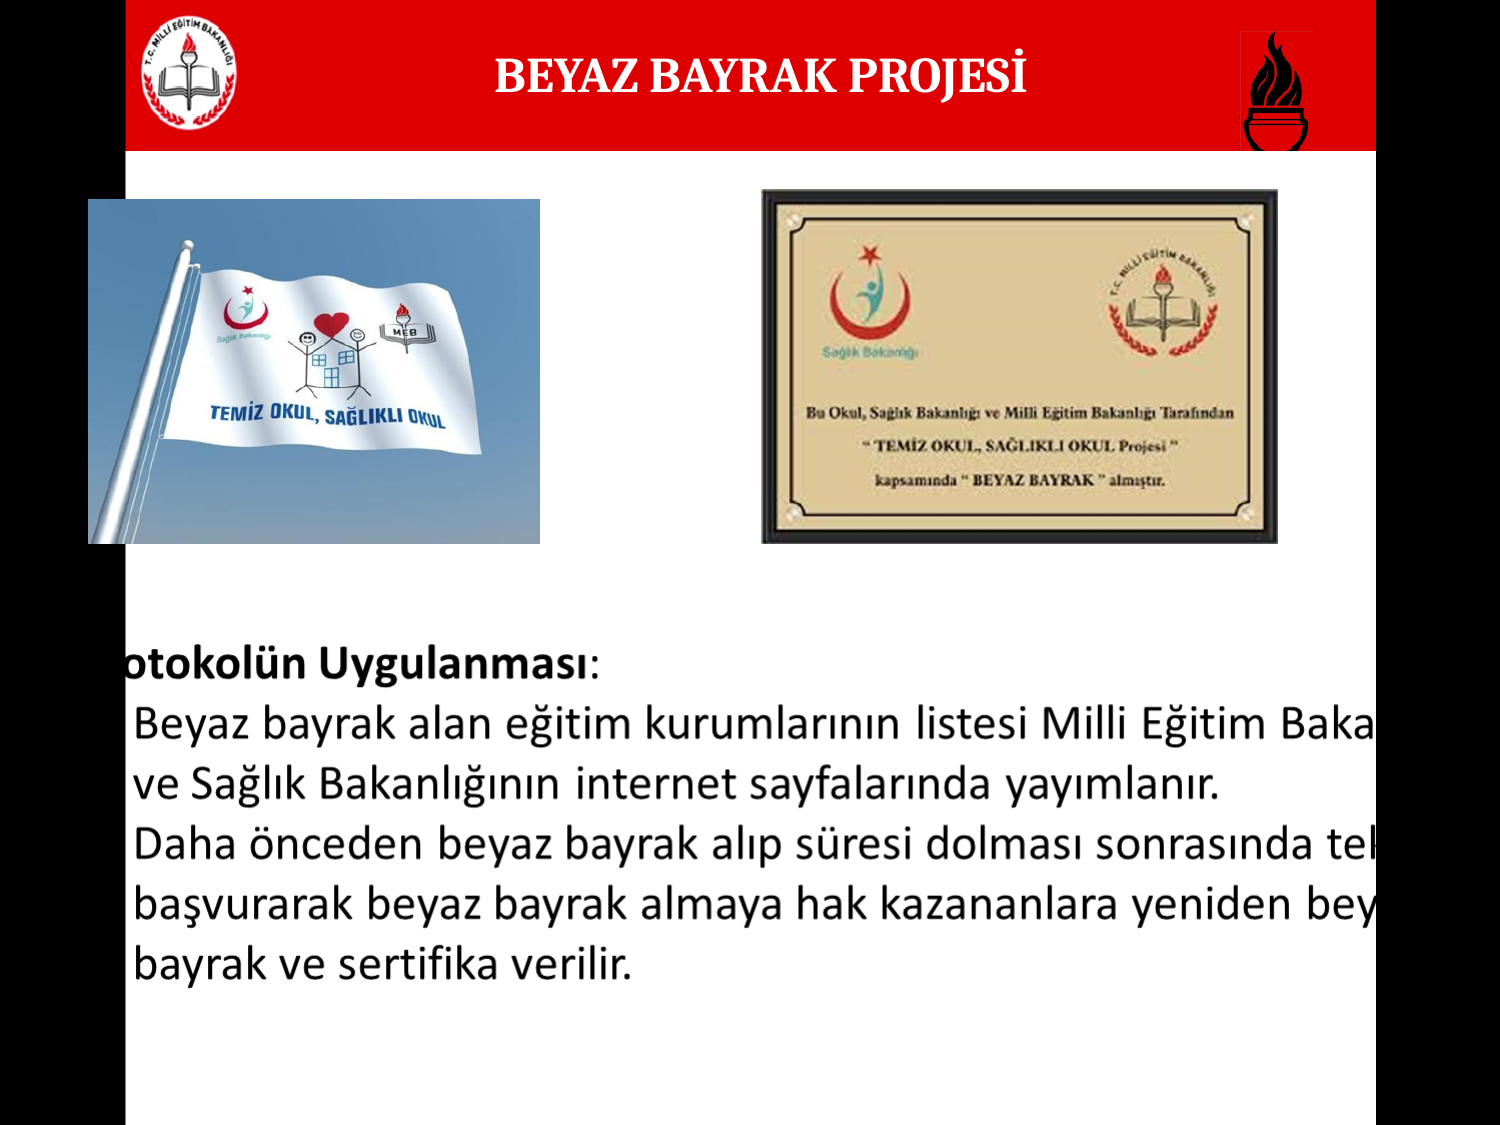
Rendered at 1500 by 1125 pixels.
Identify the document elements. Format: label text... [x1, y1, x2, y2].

text_box BEYAZ BAYRAK PROJESİ [175, 35, 1348, 110]
picture [0, 0, 1500, 1125]
